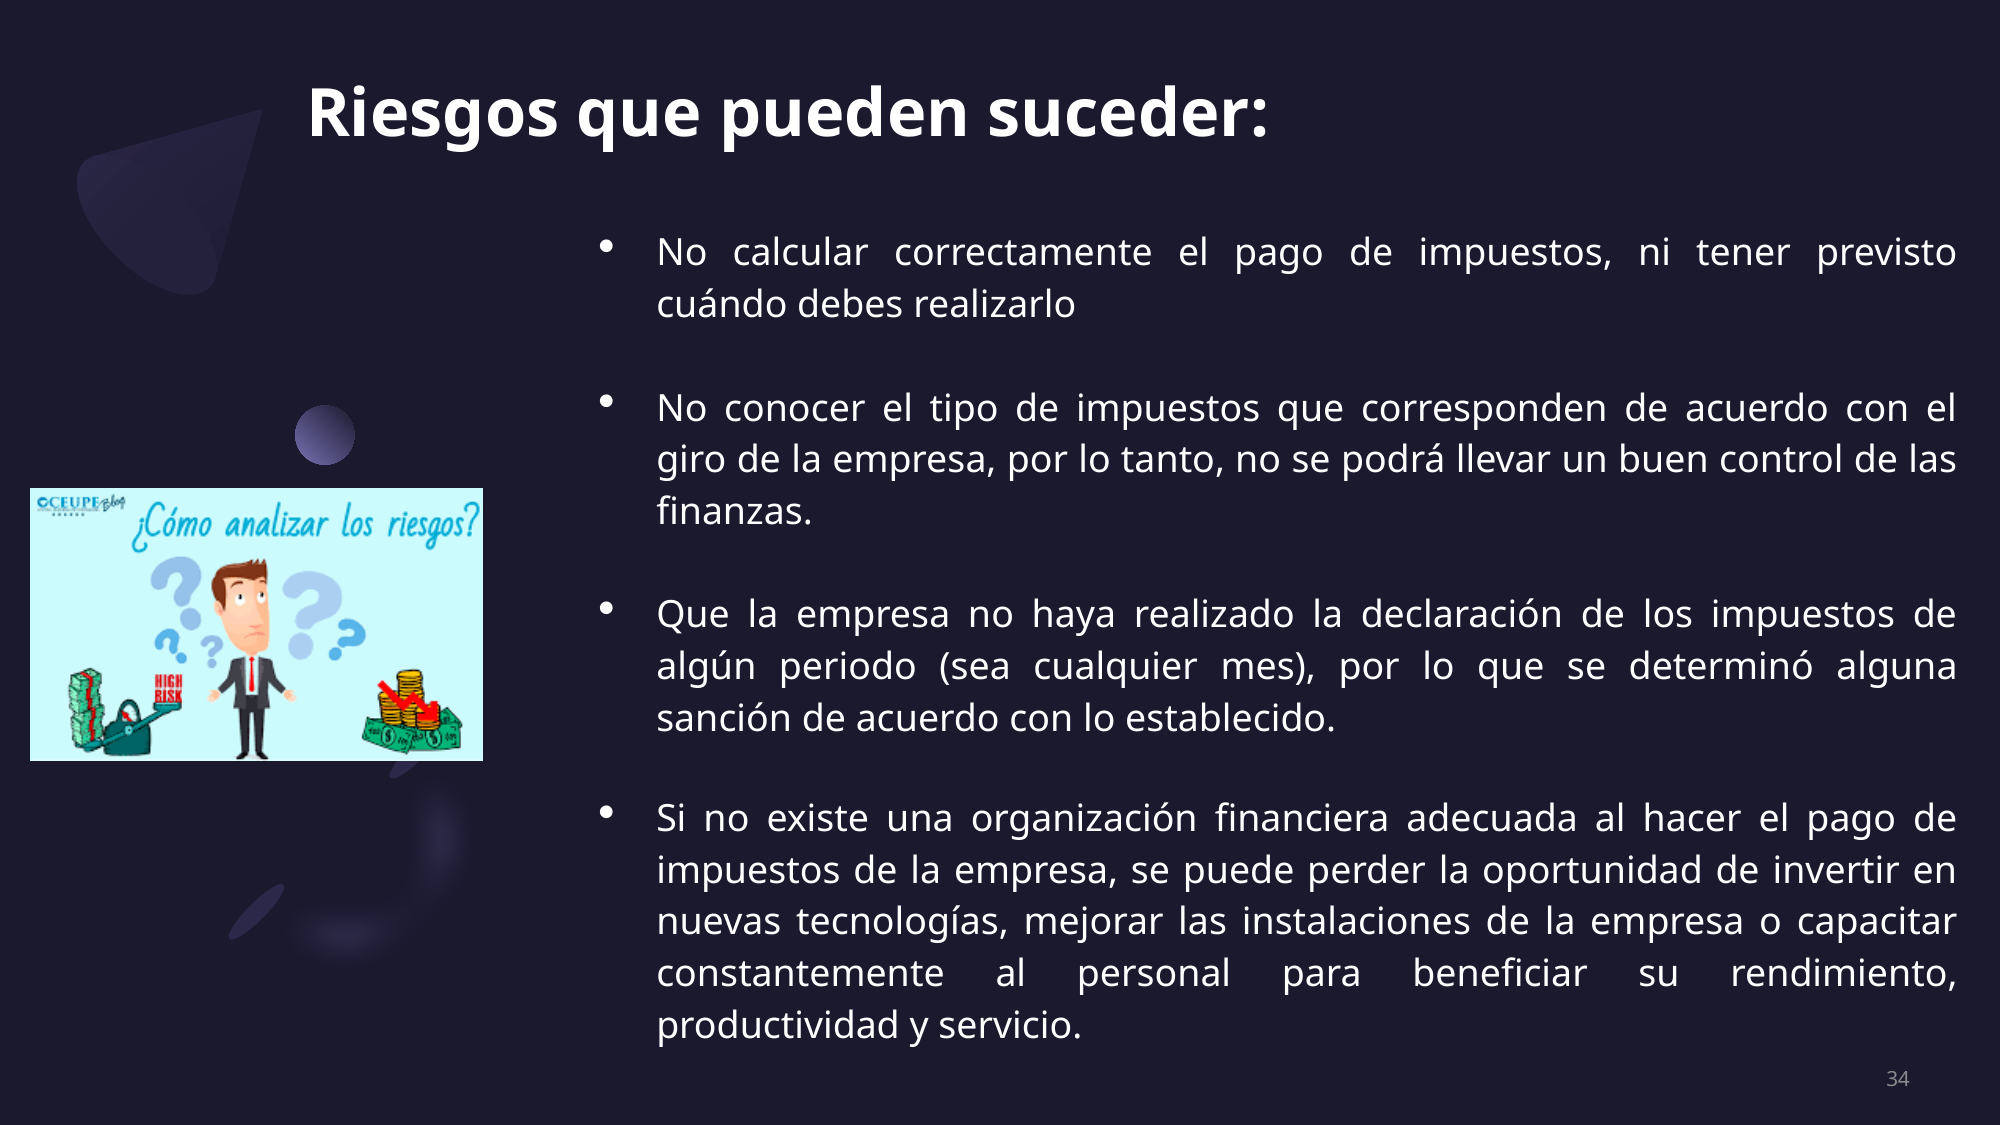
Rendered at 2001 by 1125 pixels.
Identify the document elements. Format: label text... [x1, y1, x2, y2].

title Riesgos que pueden suceder: [305, 69, 1665, 181]
picture [30, 488, 483, 761]
slide_number 34 [1632, 1067, 1910, 1093]
subtitle No calcular correctamente el pago de impuestos, ni tener previsto cuándo debes realizarlo No conocer el tipo de impuestos que corresponden de acuerdo con el giro de la empresa, por lo tanto, no se podrá llevar un buen control de las finanzas. Que la empresa no haya realizado la declaración de los impuestos de algún periodo (sea cualquier mes), por lo que se determinó alguna sanción de acuerdo con lo establecido. Si no existe una organización financiera adecuada al hacer el pago de impuestos de la empresa, se puede perder la oportunidad de invertir en nuevas tecnologías, mejorar las instalaciones de la empresa o capacitar constantemente al personal para beneficiar su rendimiento, productividad y servicio. [600, 221, 1959, 1055]
